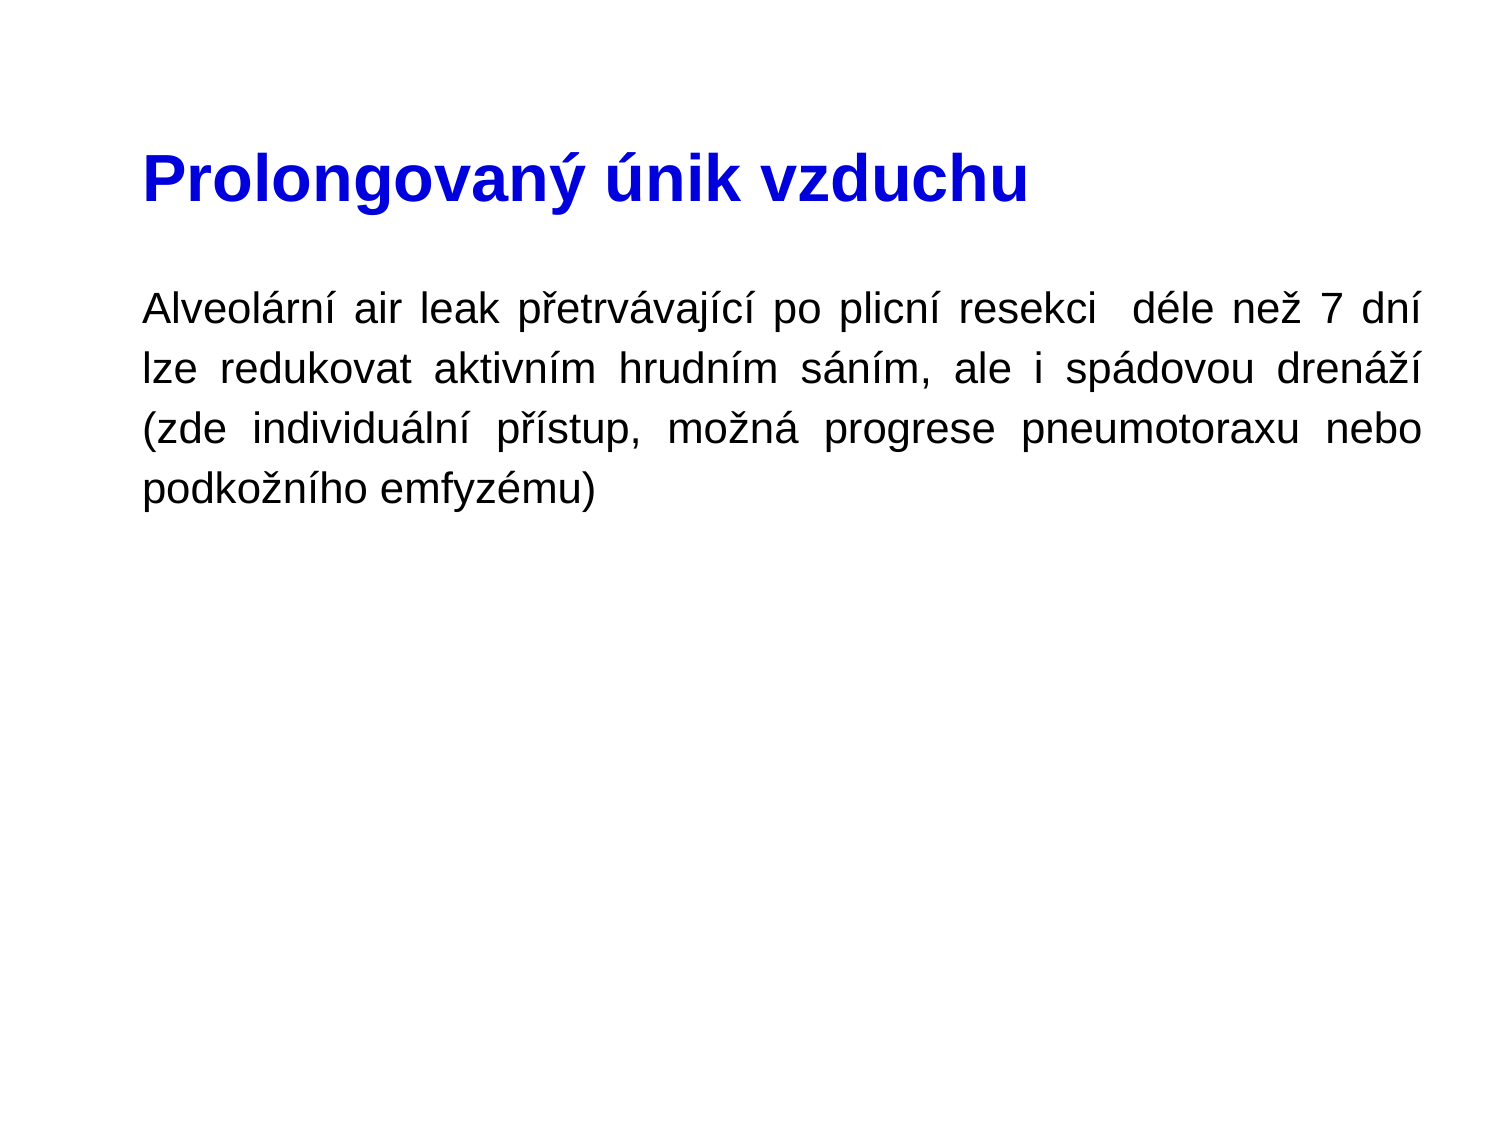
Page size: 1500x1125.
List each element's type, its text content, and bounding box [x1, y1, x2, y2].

list Alveolární air leak přetrvávající po plicní resekci déle než 7 dní lze redukovat aktivním hrudním sáním, ale i spádovou drenáží (zde individuální přístup, možná progrese pneumotoraxu nebo podkožního emfyzému) [142, 272, 1424, 852]
title Prolongovaný únik vzduchu [142, 152, 1183, 269]
